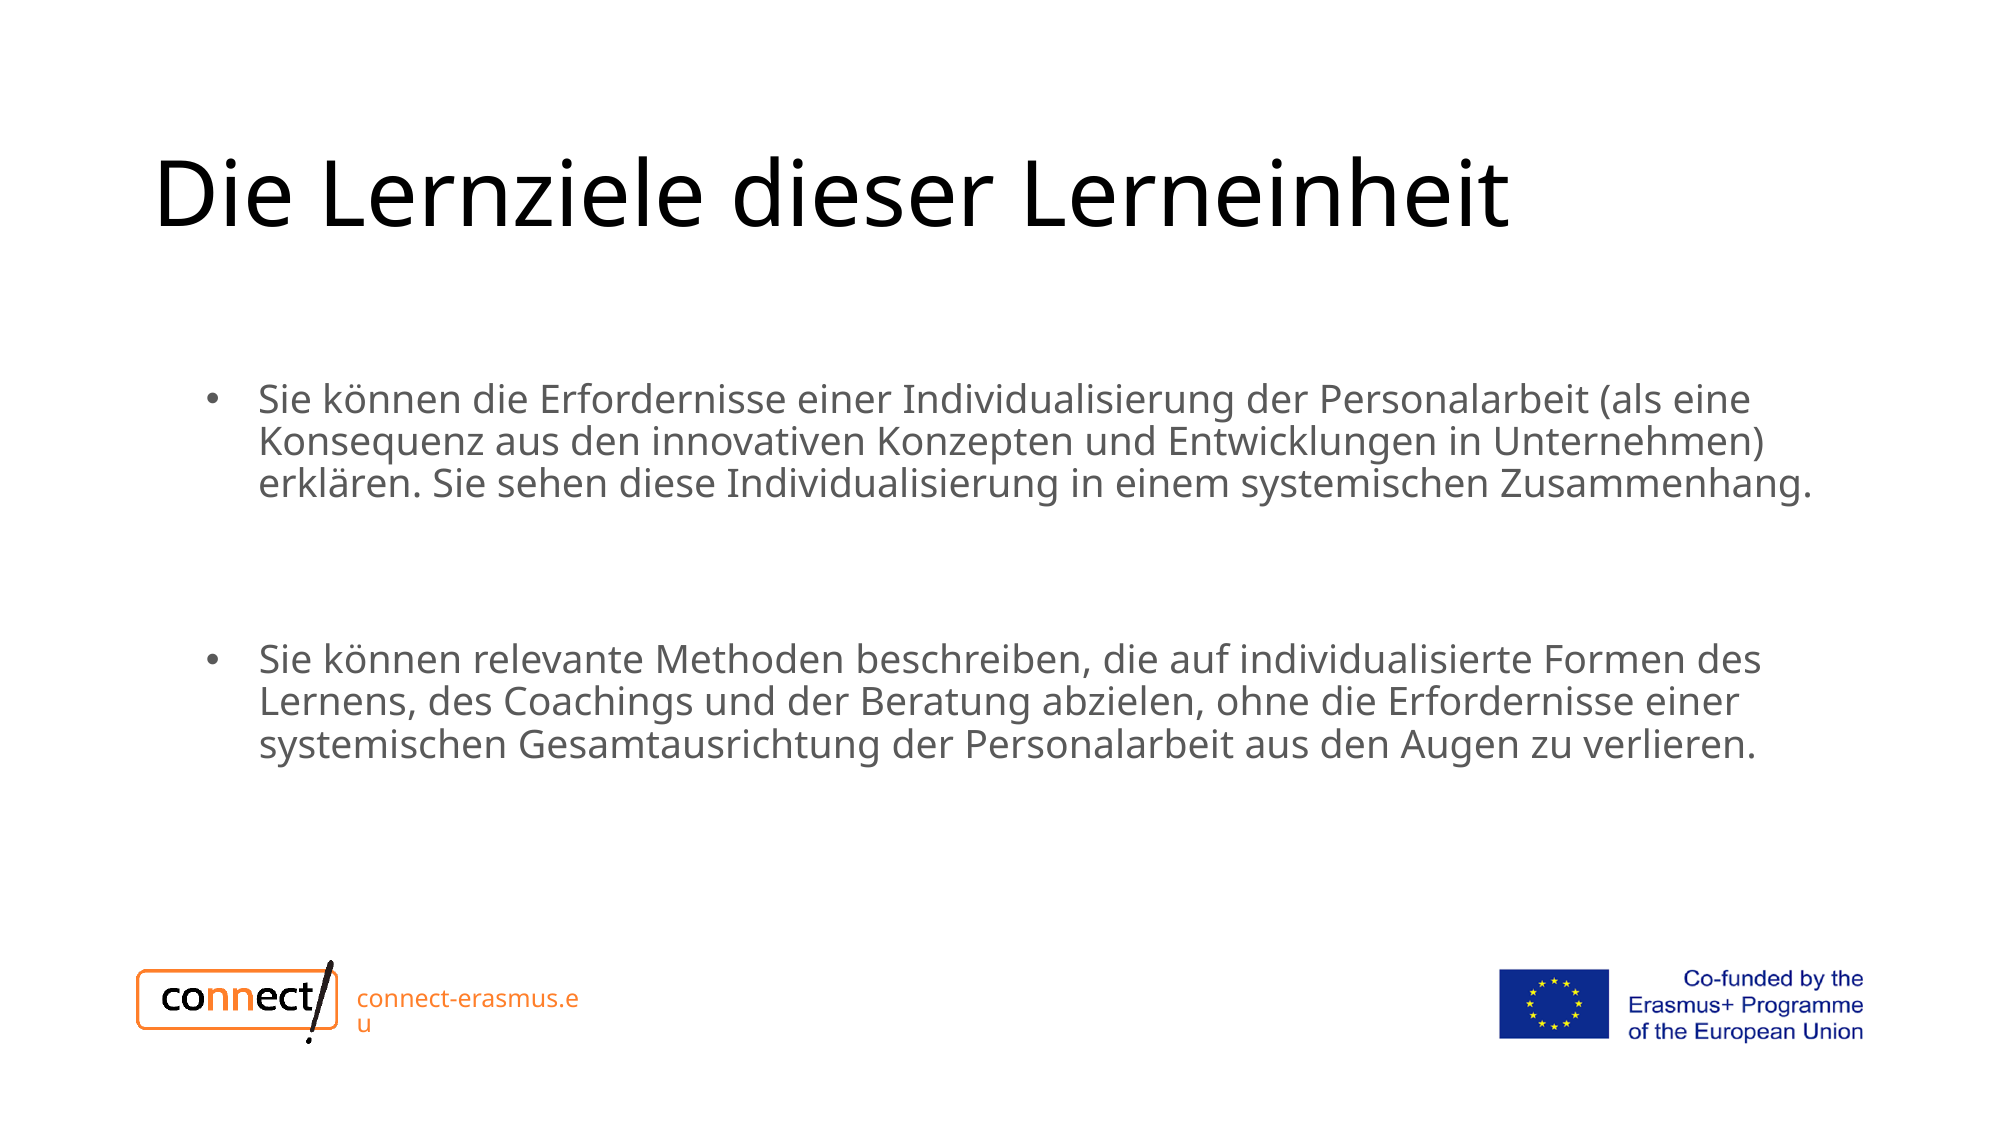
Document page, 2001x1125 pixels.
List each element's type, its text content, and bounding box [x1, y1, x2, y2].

list Sie können relevante Methoden beschreiben, die auf individualisierte Formen des Lernens, des Coachings und der Beratung abzielen, ohne die Erfordernisse einer systemischen Gesamtausrichtung der Personalarbeit aus den Augen zu verlieren. [190, 632, 1863, 777]
picture [1498, 968, 1863, 1044]
picture [136, 960, 338, 1044]
title Die Lernziele dieser Lerneinheit [137, 125, 1863, 254]
list Sie können die Erfordernisse einer Individualisierung der Personalarbeit (als eine Konsequenz aus den innovativen Konzepten und Entwicklungen in Unternehmen) erklären. Sie sehen diese Individualisierung in einem systemischen Zusammenhang. [190, 371, 1863, 517]
footer connect-erasmus.eu [341, 976, 607, 1022]
